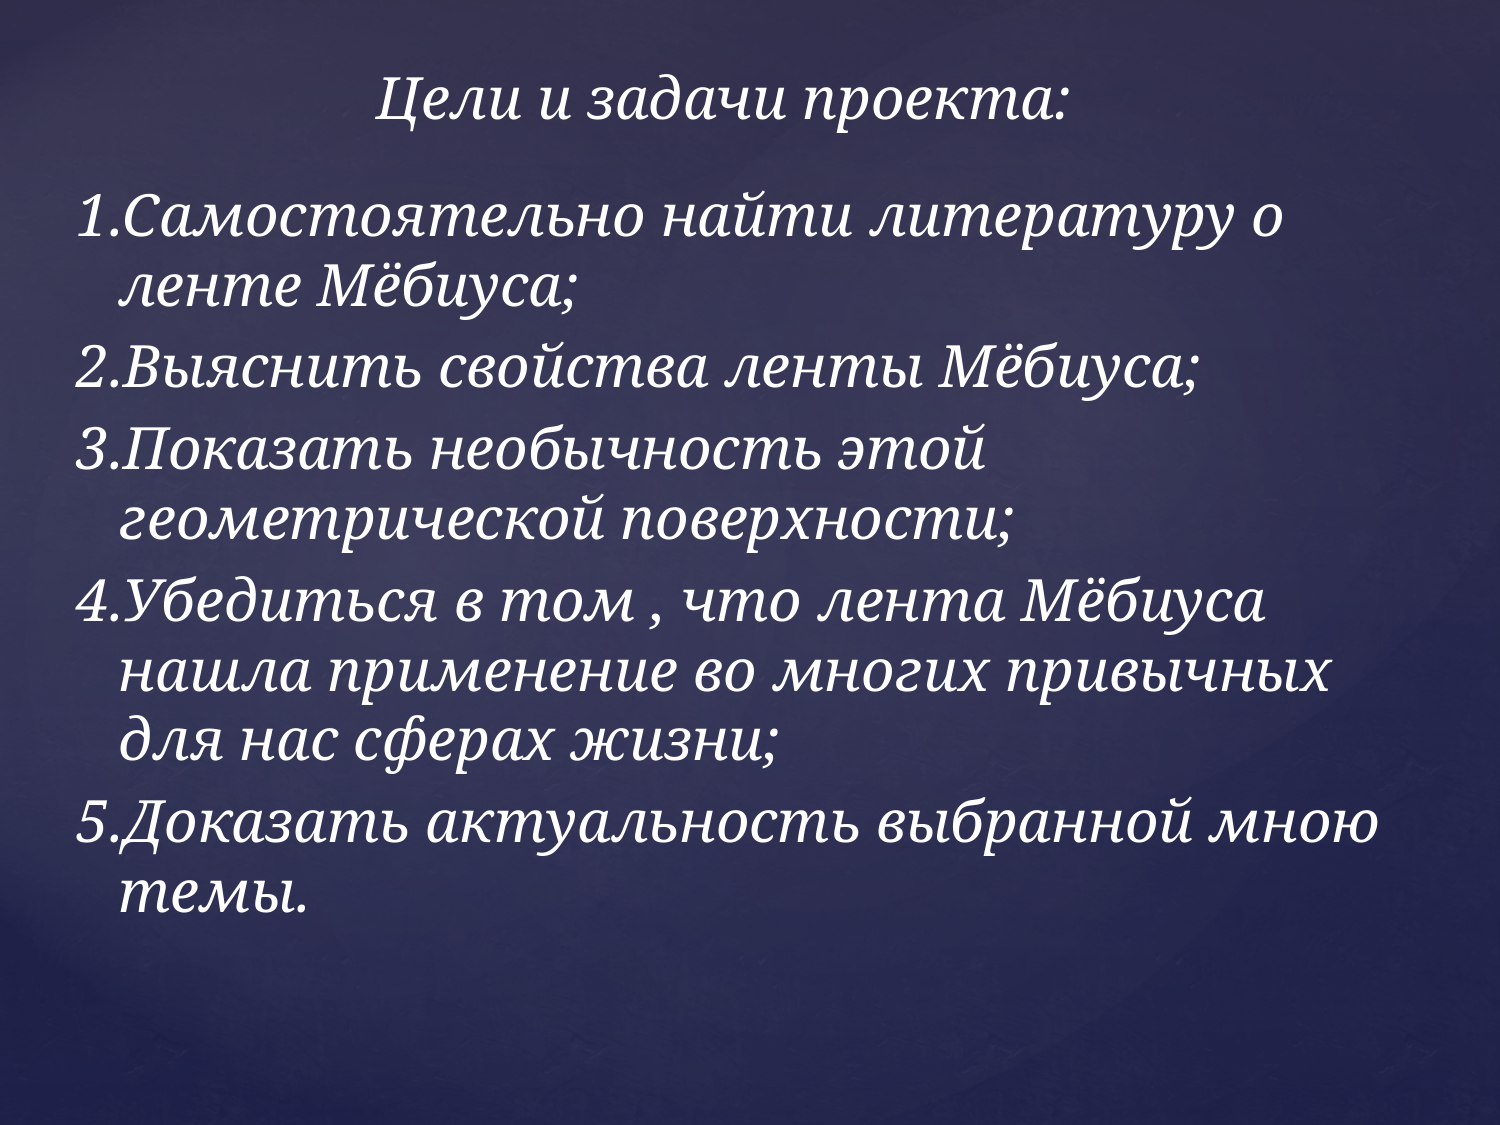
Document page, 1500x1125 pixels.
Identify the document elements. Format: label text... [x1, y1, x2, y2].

title Цели и задачи проекта: [105, 46, 1343, 139]
list 1.Самостоятельно найти литературу о ленте Мёбиуса; 2.Выяснить свойства ленты Мёбиуса; 3.Показать необычность этой геометрической поверхности; 4.Убедиться в том , что лента Мёбиуса нашла применение во многих привычных для нас сферах жизни; 5.Доказать актуальность выбранной мною темы. [58, 140, 1409, 1043]
